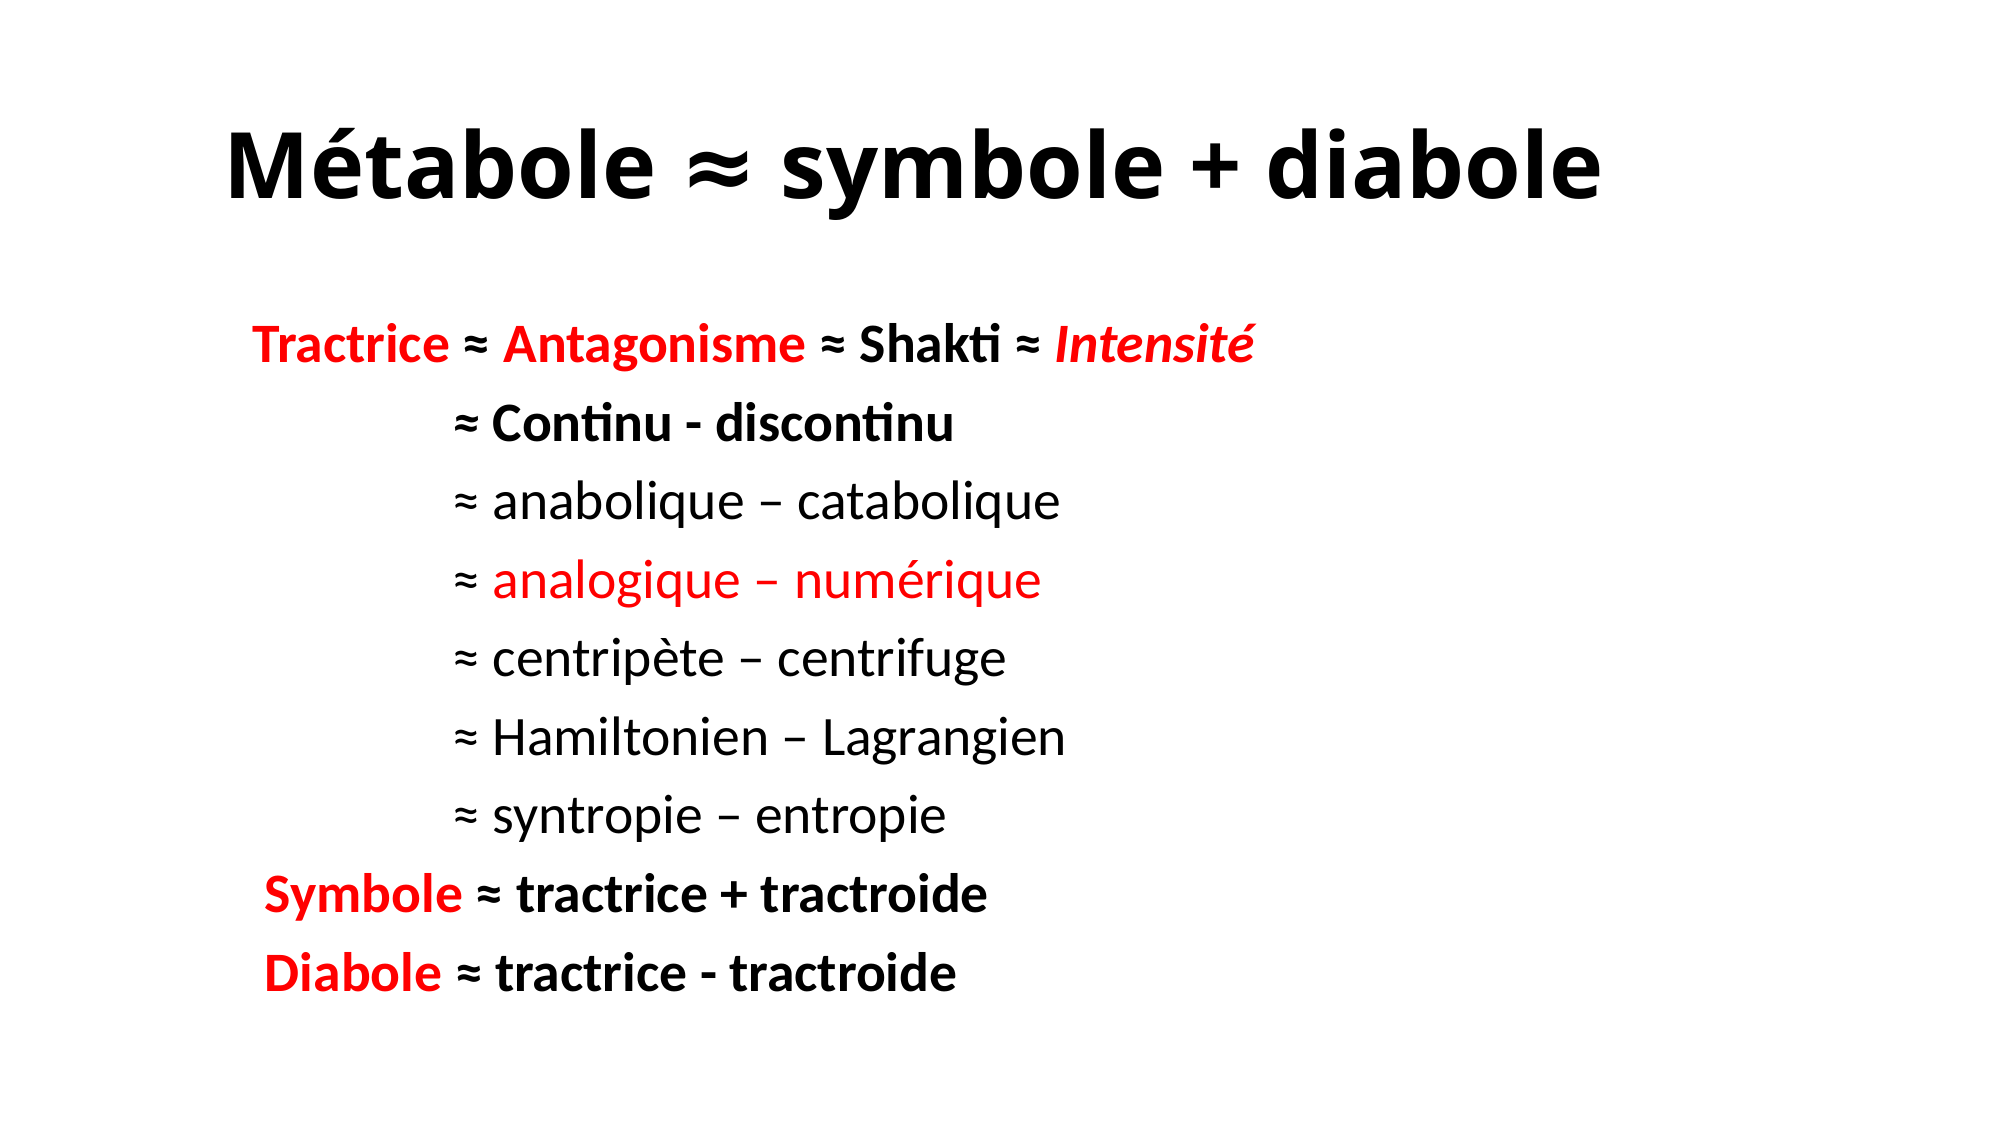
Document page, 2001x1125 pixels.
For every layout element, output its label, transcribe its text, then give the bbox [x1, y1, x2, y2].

list Tractrice ≈ Antagonisme ≈ Shakti ≈ Intensité ≈ Continu - discontinu ≈ anabolique – catabolique ≈ analogique – numérique ≈ centripète – centrifuge ≈ Hamiltonien – Lagrangien ≈ syntropie – entropie Symbole ≈ tractrice + tractroide Diabole ≈ tractrice - tractroide [137, 226, 1863, 1014]
title Métabole ≈ symbole + diabole [137, 59, 1863, 226]
